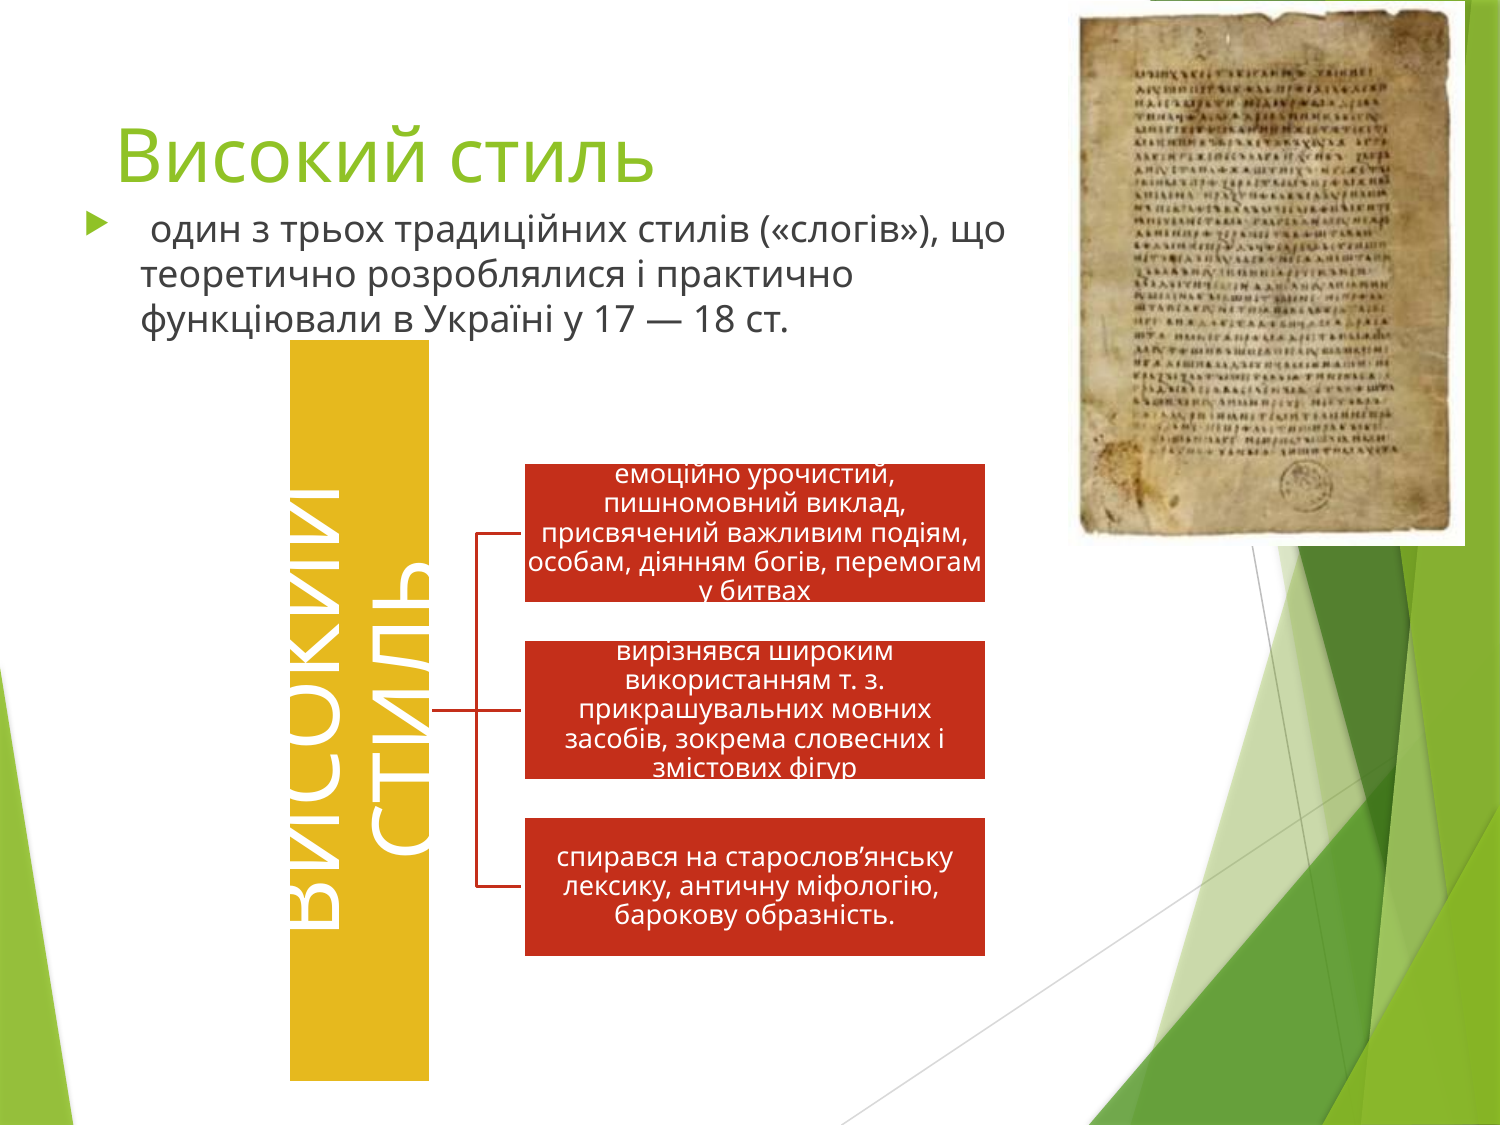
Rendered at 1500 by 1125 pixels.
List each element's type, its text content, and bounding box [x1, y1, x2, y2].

picture [1068, 0, 1465, 546]
list один з трьох традиційних стилів («слогів»), що теоретично розроблялися і практично функціювали в Україні у 17 — 18 ст. [68, 197, 1063, 336]
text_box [0, 337, 1330, 1083]
title Високий стиль [99, 99, 1063, 197]
